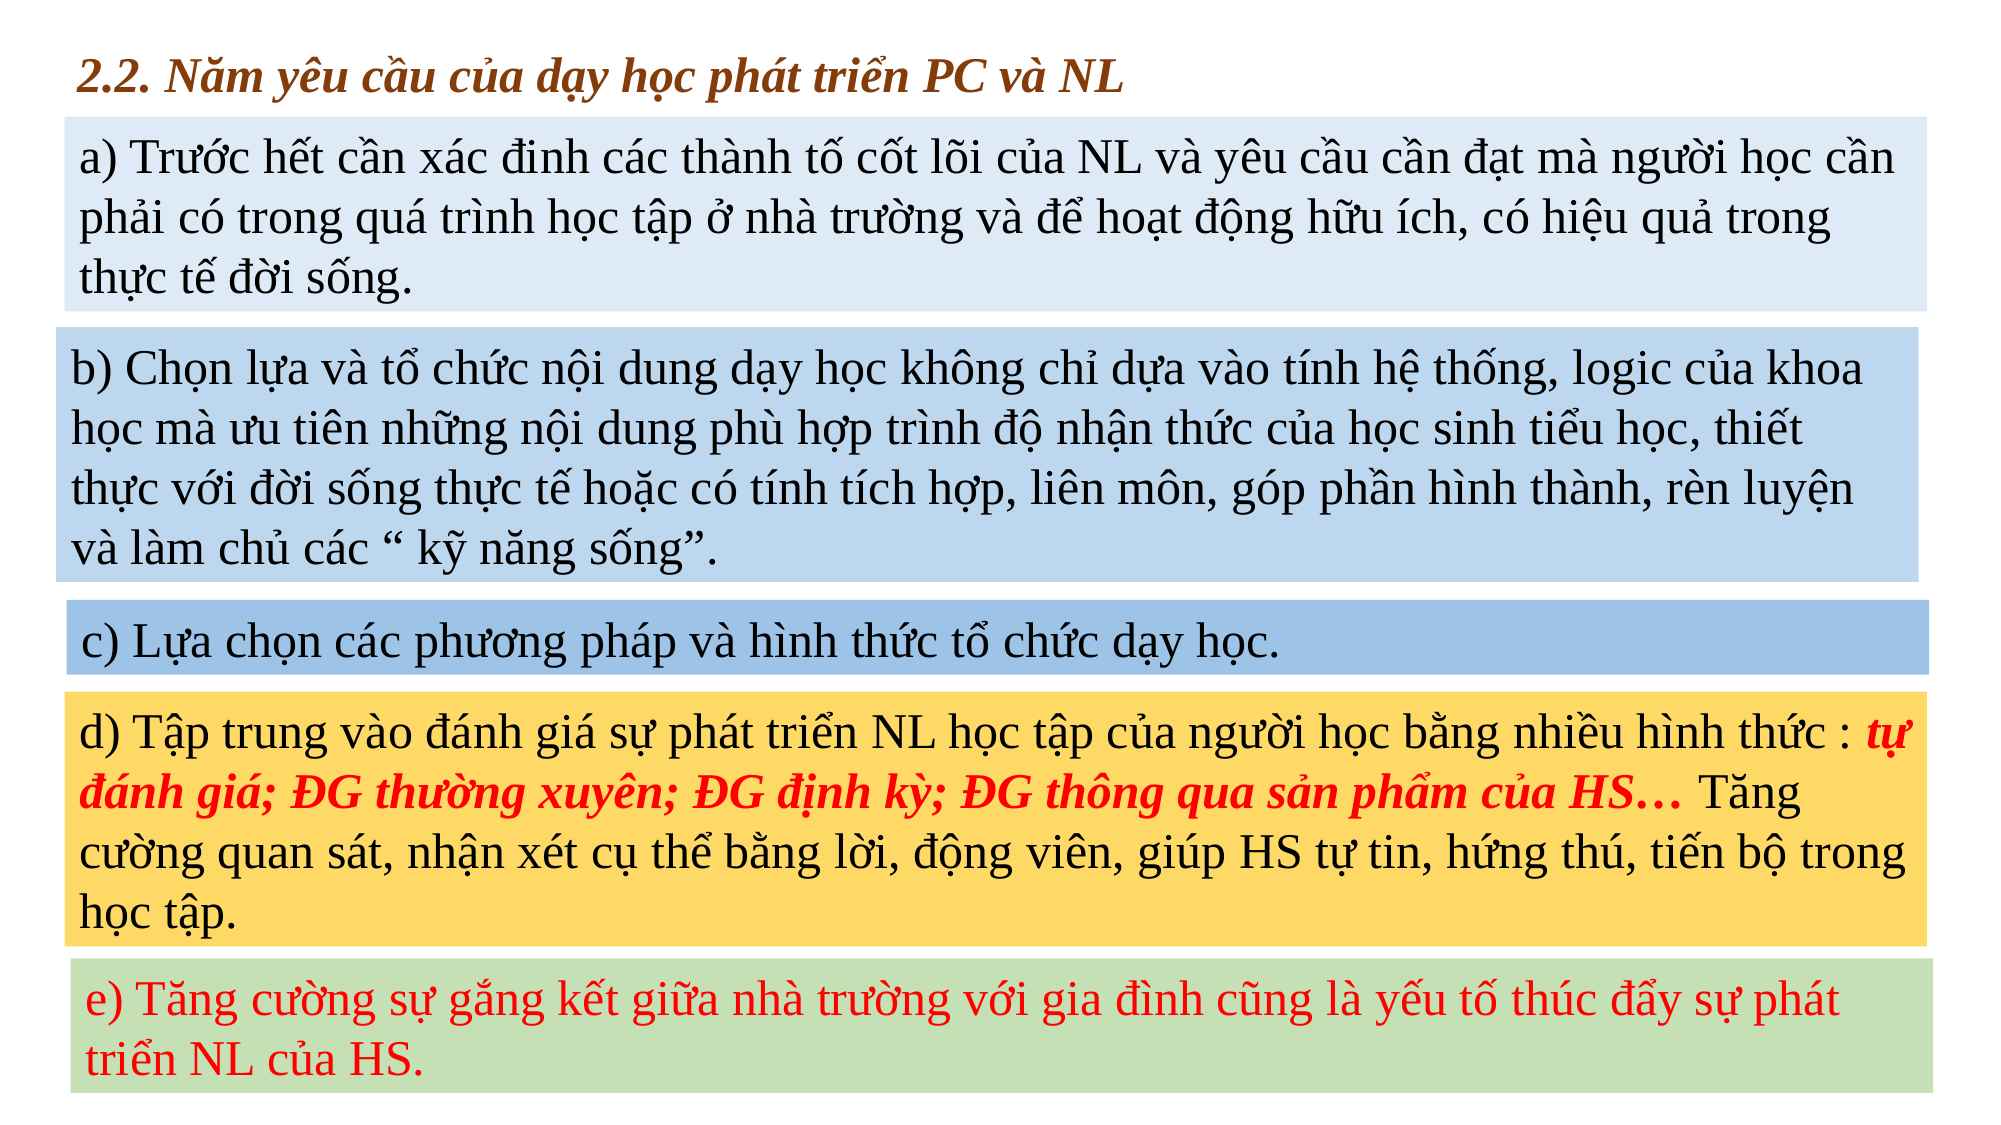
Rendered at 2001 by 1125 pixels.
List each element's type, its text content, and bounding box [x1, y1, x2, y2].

text_box e) Tăng cường sự gắng kết giữa nhà trường với gia đình cũng là yếu tố thúc đẩy sự phát triển NL của HS. [70, 958, 1934, 1093]
text_box 2.2. Năm yêu cầu của dạy học phát triển PC và NL [62, 35, 1925, 111]
text_box a) Trước hết cần xác đinh các thành tố cốt lõi của NL và yêu cầu cần đạt mà người học cần phải có trong quá trình học tập ở nhà trường và để hoạt động hữu ích, có hiệu quả trong thực tế đời sống. [64, 116, 1927, 312]
text_box c) Lựa chọn các phương pháp và hình thức tổ chức dạy học. [66, 599, 1930, 675]
text_box d) Tập trung vào đánh giá sự phát triển NL học tập của người học bằng nhiều hình thức : tự đánh giá; ĐG thường xuyên; ĐG định kỳ; ĐG thông qua sản phẩm của HS… Tăng cường quan sát, nhận xét cụ thể bằng lời, động viên, giúp HS tự tin, hứng thú, tiến bộ trong học tập. [64, 691, 1927, 947]
text_box b) Chọn lựa và tổ chức nội dung dạy học không chỉ dựa vào tính hệ thống, logic của khoa học mà ưu tiên những nội dung phù hợp trình độ nhận thức của học sinh tiểu học, thiết thực với đời sống thực tế hoặc có tính tích hợp, liên môn, góp phần hình thành, rèn luyện và làm chủ các “ kỹ năng sống”. [56, 327, 1919, 582]
